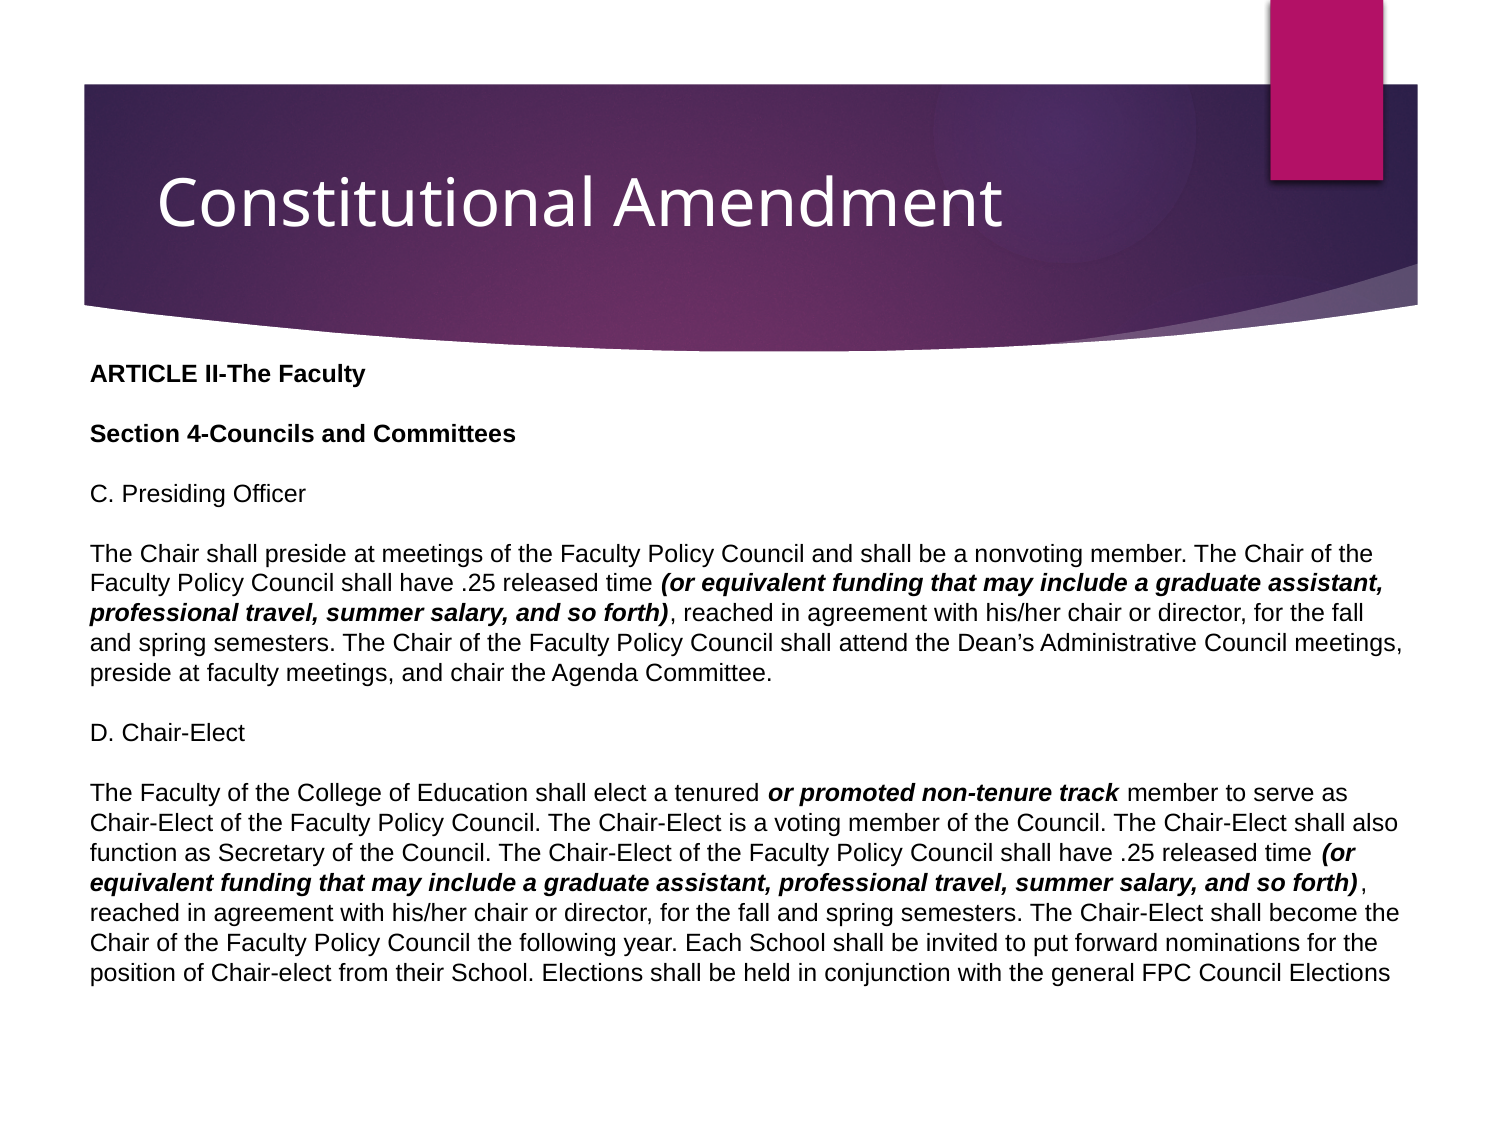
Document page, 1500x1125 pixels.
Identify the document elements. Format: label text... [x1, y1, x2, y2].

text_box Constitutional Amendment [142, 152, 1183, 269]
text_box ARTICLE II-The Faculty Section 4-Councils and Committees C. Presiding Officer The Chair shall preside at meetings of the Faculty Policy Council and shall be a nonvoting member. The Chair of the Faculty Policy Council shall have .25 released time (or equivalent funding that may include a graduate assistant, professional travel, summer salary, and so forth), reached in agreement with his/her chair or director, for the fall and spring semesters. The Chair of the Faculty Policy Council shall attend the Dean’s Administrative Council meetings, preside at faculty meetings, and chair the Agenda Committee. D. Chair-Elect The Faculty of the College of Education shall elect a tenured or promoted non-tenure track member to serve as Chair-Elect of the Faculty Policy Council. The Chair-Elect is a voting member of the Council. The Chair-Elect shall also function as Secretary of the Council. The Chair-Elect of the Faculty Policy Council shall have .25 released time (or equivalent funding that may include a graduate assistant, professional travel, summer salary, and so forth), reached in agreement with his/her chair or director, for the fall and spring semesters. The Chair-Elect shall become the Chair of the Faculty Policy Council the following year. Each School shall be invited to put forward nominations for the position of Chair-elect from their School. Elections shall be held in conjunction with the general FPC Council Elections [74, 350, 1425, 994]
